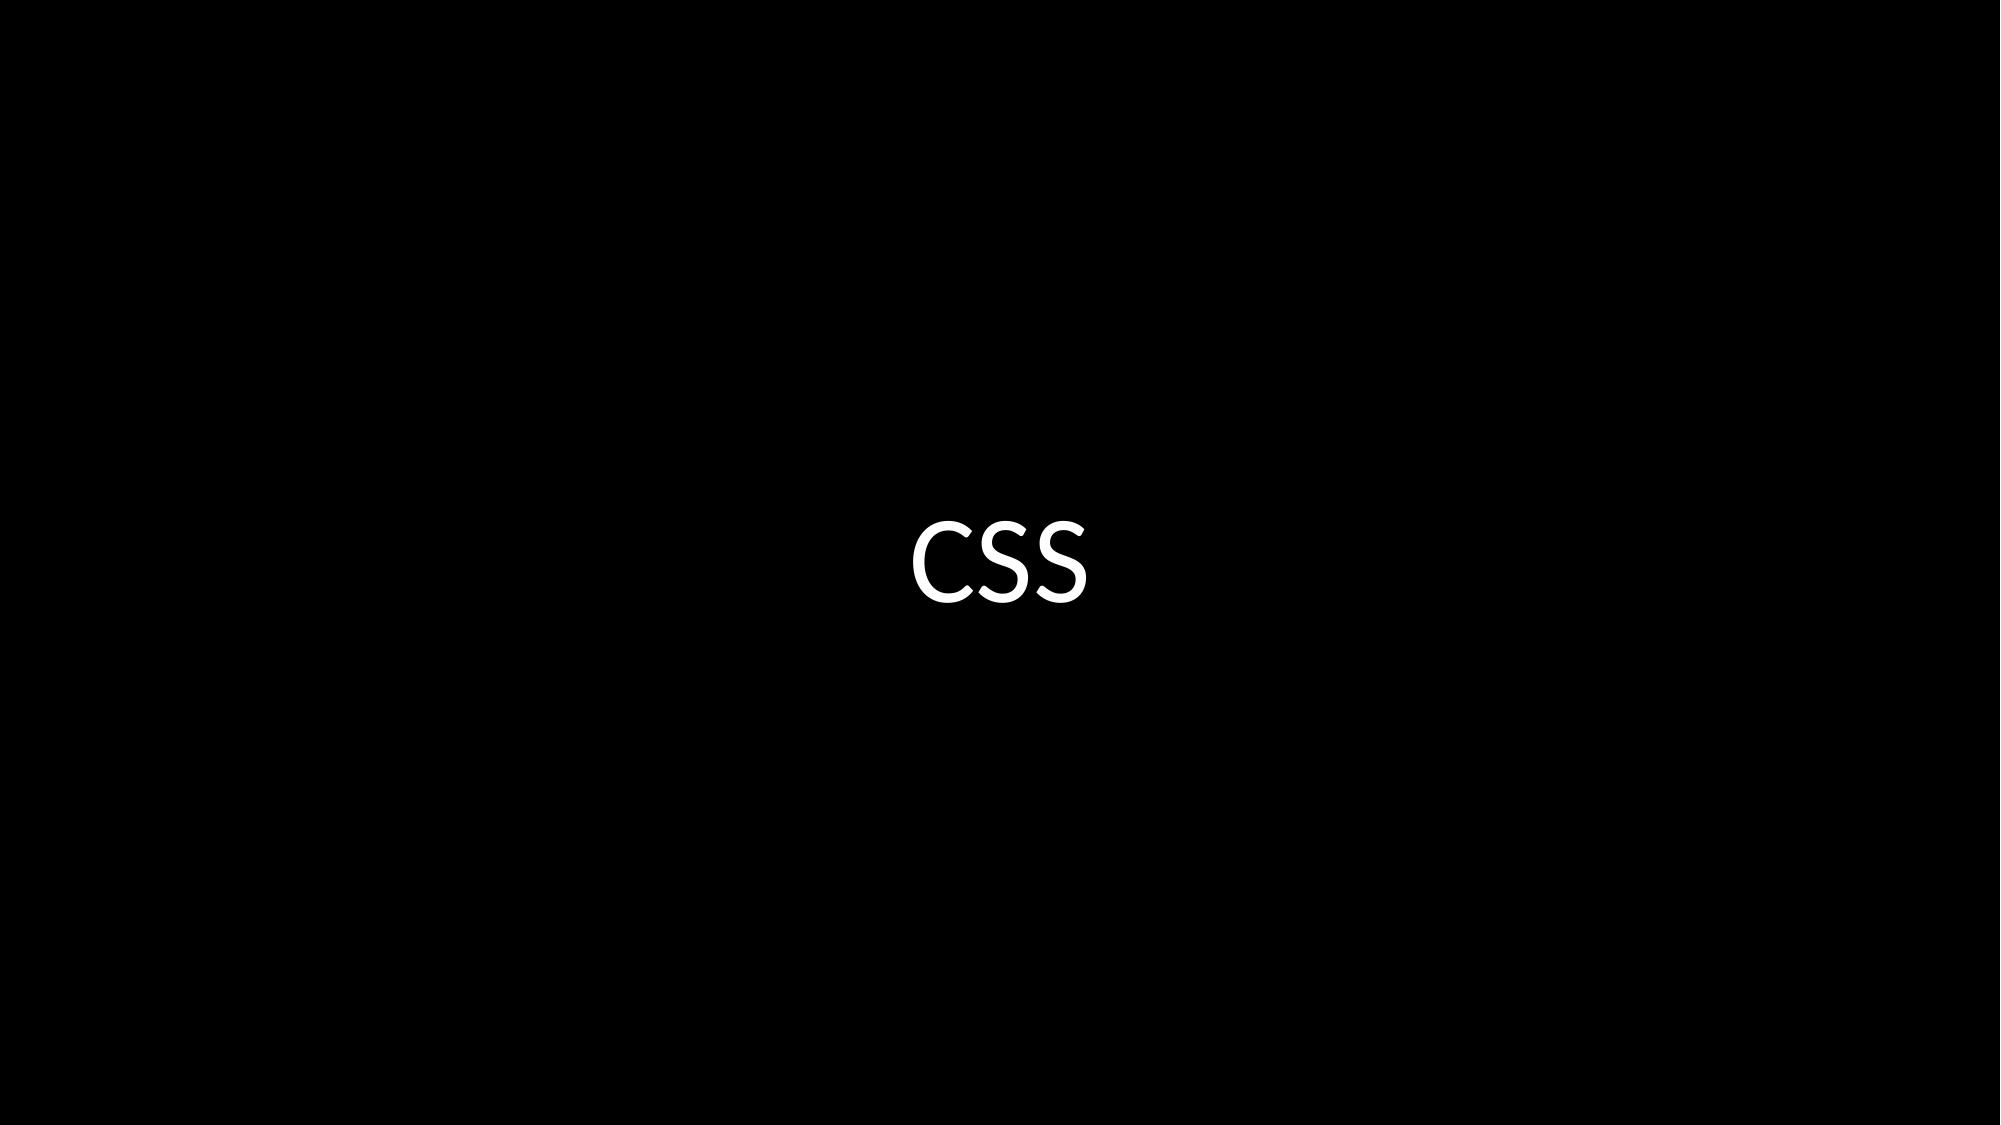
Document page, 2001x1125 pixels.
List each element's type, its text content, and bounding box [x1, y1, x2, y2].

list CSS [22, 167, 1978, 957]
